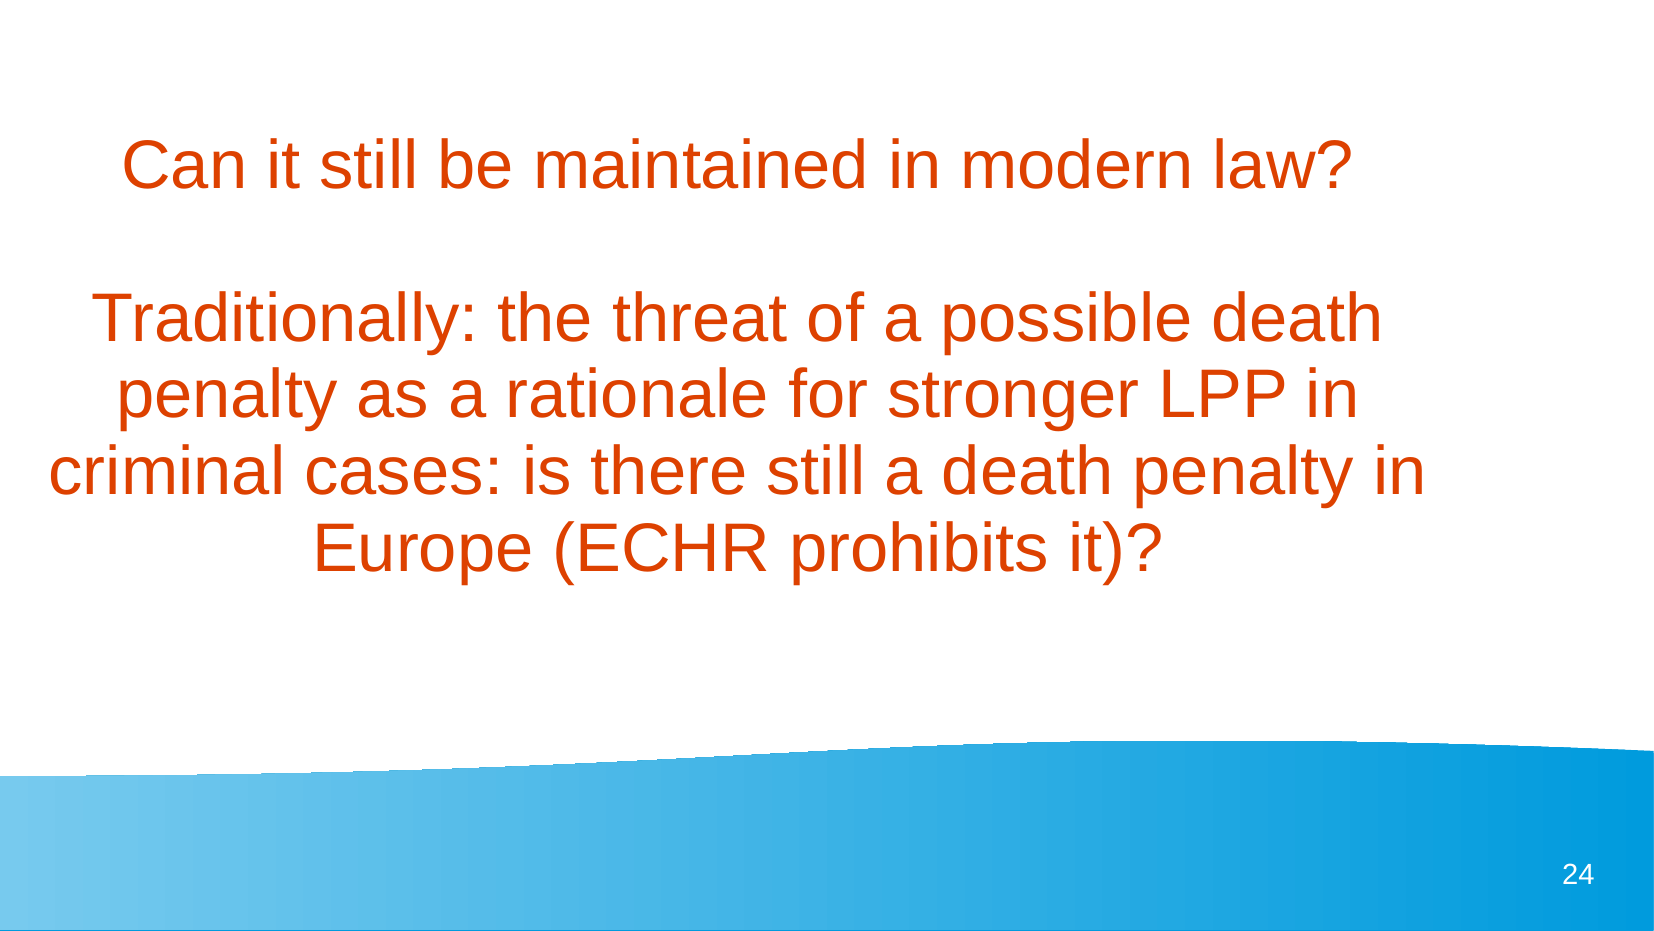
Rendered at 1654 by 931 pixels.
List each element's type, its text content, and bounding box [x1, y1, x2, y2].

title Can it still be maintained in modern law? Traditionally: the threat of a possible death penalty as a rationale for stronger LPP in criminal cases: is there still a death penalty in Europe (ECHR prohibits it)? [0, 123, 1477, 585]
